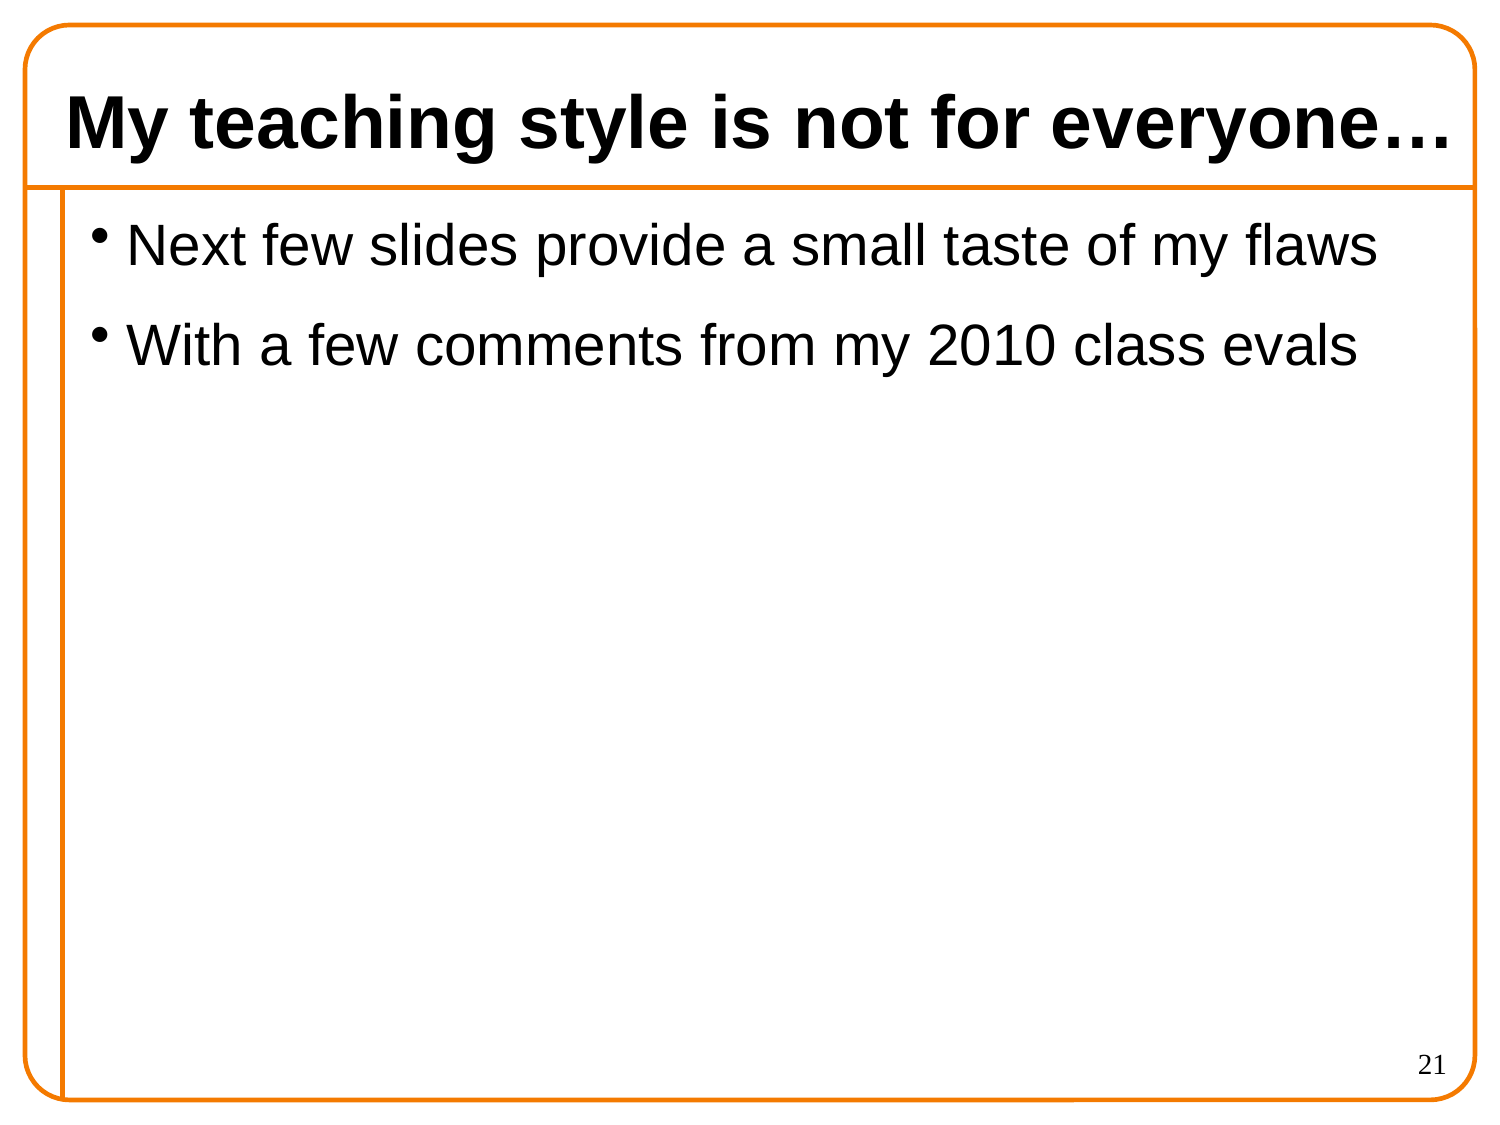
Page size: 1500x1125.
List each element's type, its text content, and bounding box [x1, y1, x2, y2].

title My teaching style is not for everyone… [50, 62, 1475, 175]
slide_number 21 [1312, 1037, 1463, 1101]
list Next few slides provide a small taste of my flaws With a few comments from my 2010 class evals [75, 200, 1463, 1100]
